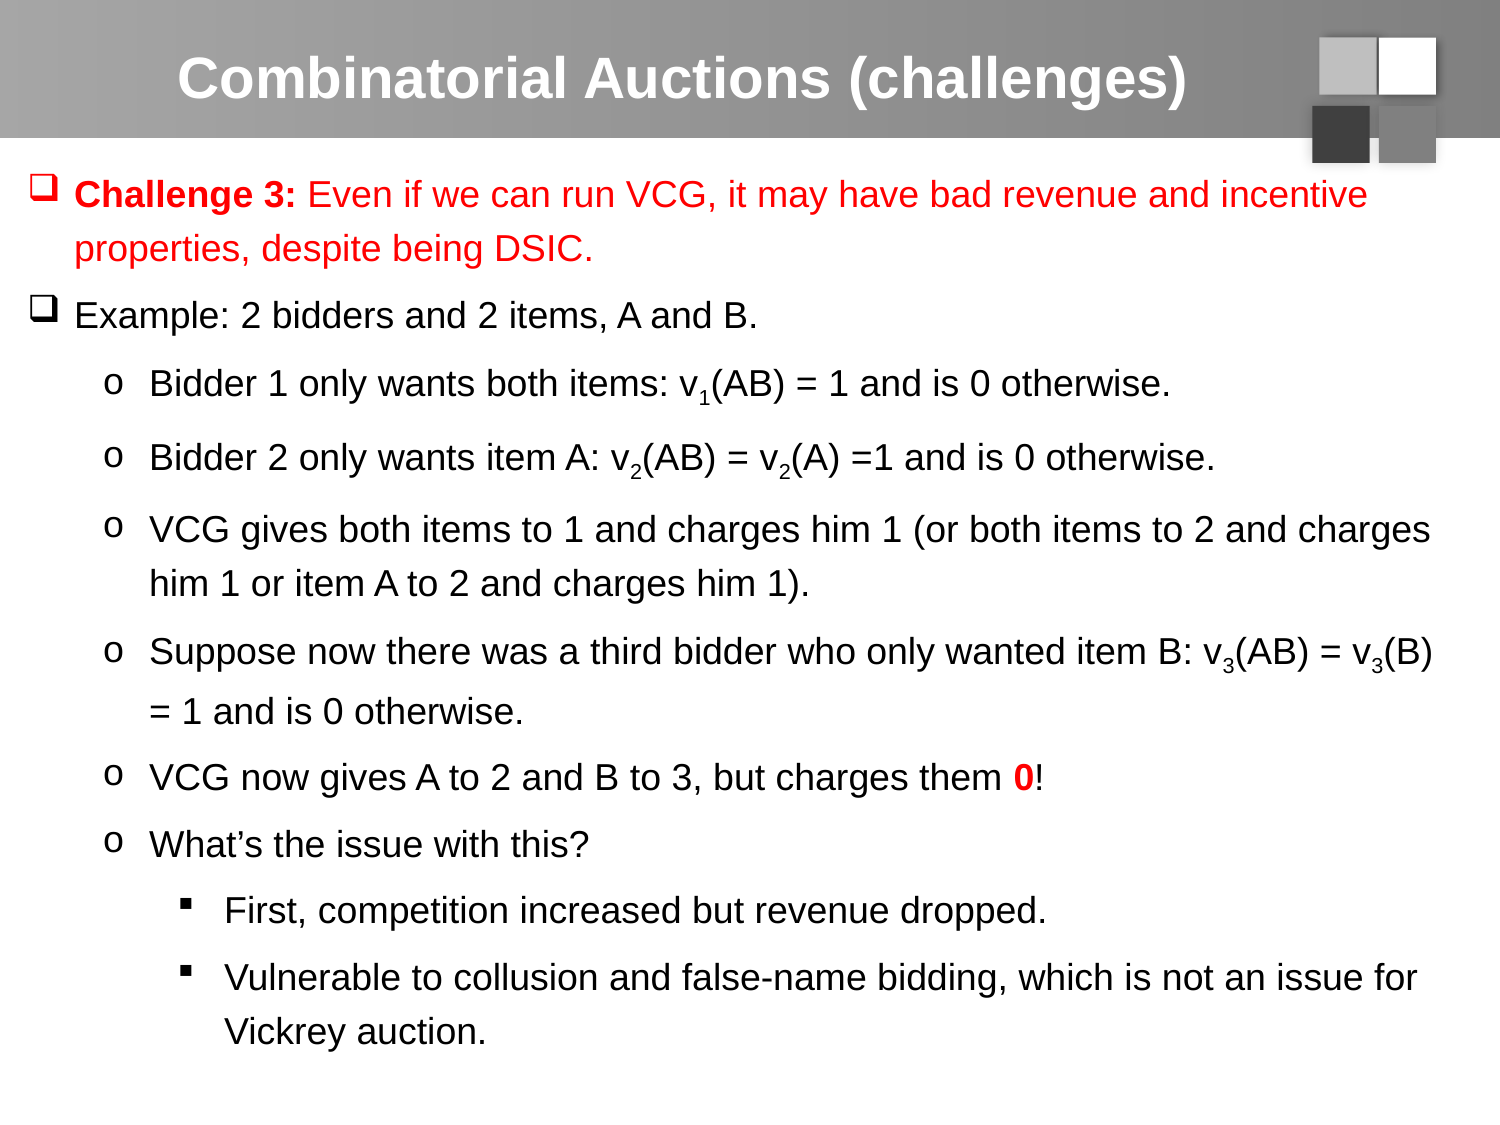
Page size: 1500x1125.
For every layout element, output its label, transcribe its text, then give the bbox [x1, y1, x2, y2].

text_box Challenge 3: Even if we can run VCG, it may have bad revenue and incentive properties, despite being DSIC. Example: 2 bidders and 2 items, A and B. Bidder 1 only wants both items: v1(AB) = 1 and is 0 otherwise. Bidder 2 only wants item A: v2(AB) = v2(A) =1 and is 0 otherwise. VCG gives both items to 1 and charges him 1 (or both items to 2 and charges him 1 or item A to 2 and charges him 1). Suppose now there was a third bidder who only wanted item B: v3(AB) = v3(B) = 1 and is 0 otherwise. VCG now gives A to 2 and B to 3, but charges them 0! What’s the issue with this? First, competition increased but revenue dropped. Vulnerable to collusion and false-name bidding, which is not an issue for Vickrey auction. [12, 87, 1475, 1060]
title Combinatorial Auctions (challenges) [162, 12, 1426, 87]
